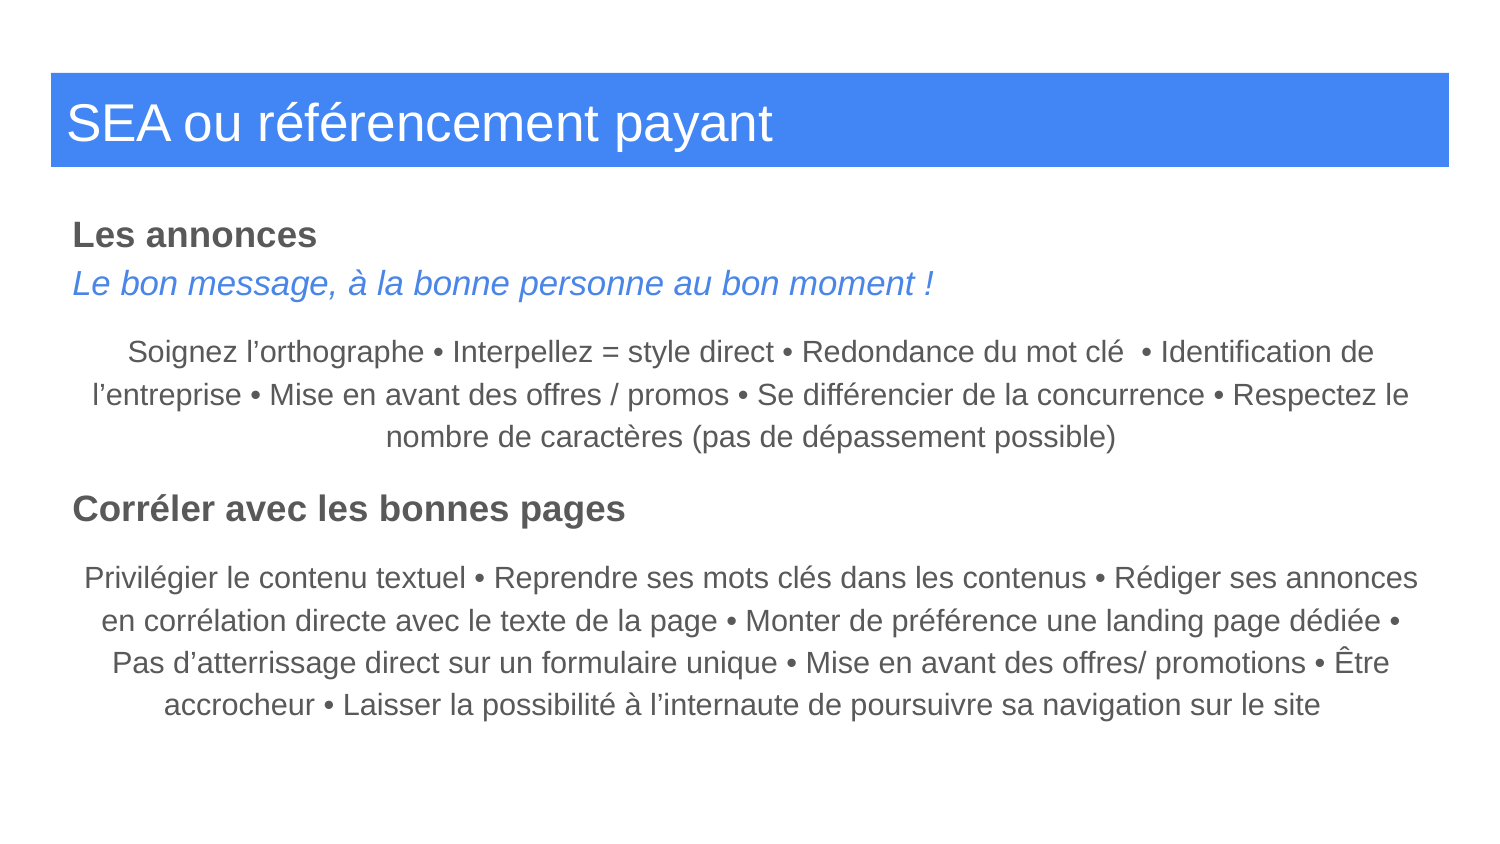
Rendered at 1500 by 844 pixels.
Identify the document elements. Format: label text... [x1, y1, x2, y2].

list Les annonces Le bon message, à la bonne personne au bon moment ! Soignez l’orthographe • Interpellez = style direct • Redondance du mot clé • Identification de l’entreprise • Mise en avant des offres / promos • Se différencier de la concurrence • Respectez le nombre de caractères (pas de dépassement possible) Corréler avec les bonnes pages Privilégier le contenu textuel • Reprendre ses mots clés dans les contenus • Rédiger ses annonces en corrélation directe avec le texte de la page • Monter de préférence une landing page dédiée • Pas d’atterrissage direct sur un formulaire unique • Mise en avant des offres/ promotions • Être accrocheur • Laisser la possibilité à l’internaute de poursuivre sa navigation sur le site [57, 189, 1455, 779]
title SEA ou référencement payant [51, 72, 1449, 167]
